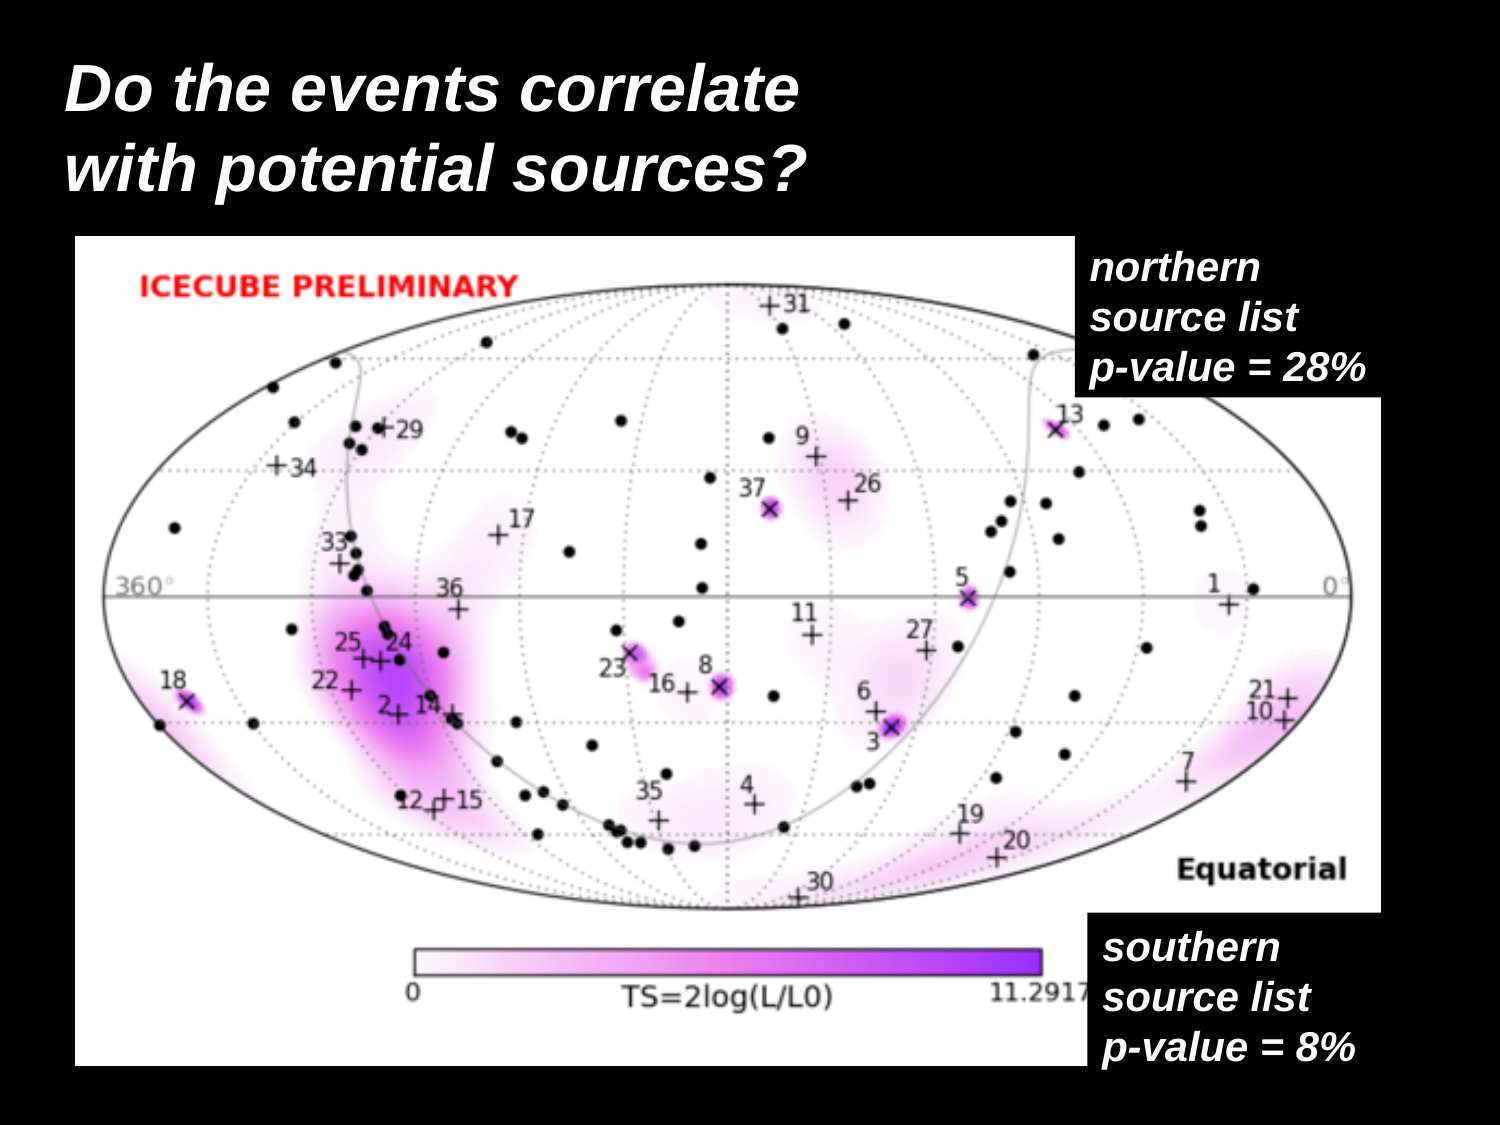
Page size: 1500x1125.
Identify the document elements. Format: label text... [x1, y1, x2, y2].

text_box southern source list p-value = 8% [1087, 912, 1388, 1078]
text_box northern source list p-value = 28% [1074, 232, 1388, 398]
picture [74, 236, 1381, 1067]
text_box Do the events correlate with potential sources? [49, 37, 1400, 213]
